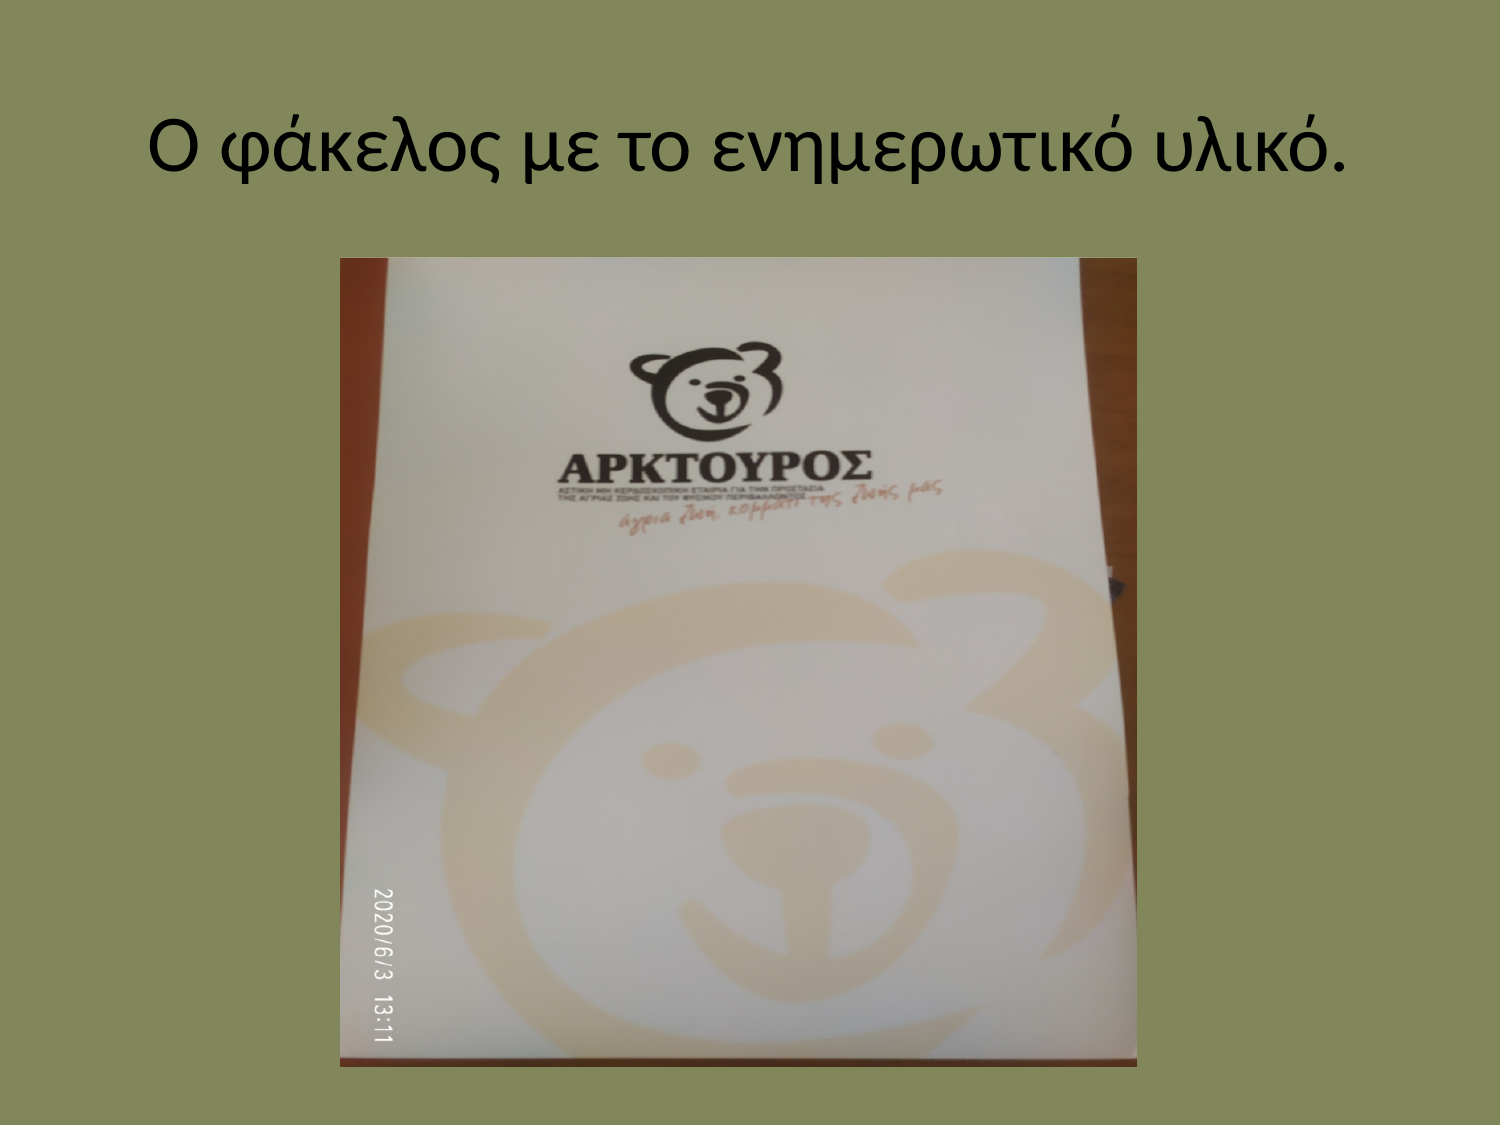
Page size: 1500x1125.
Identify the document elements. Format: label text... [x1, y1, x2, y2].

title Ο φάκελος με το ενημερωτικό υλικό. [75, 45, 1425, 233]
picture [333, 258, 1143, 1067]
